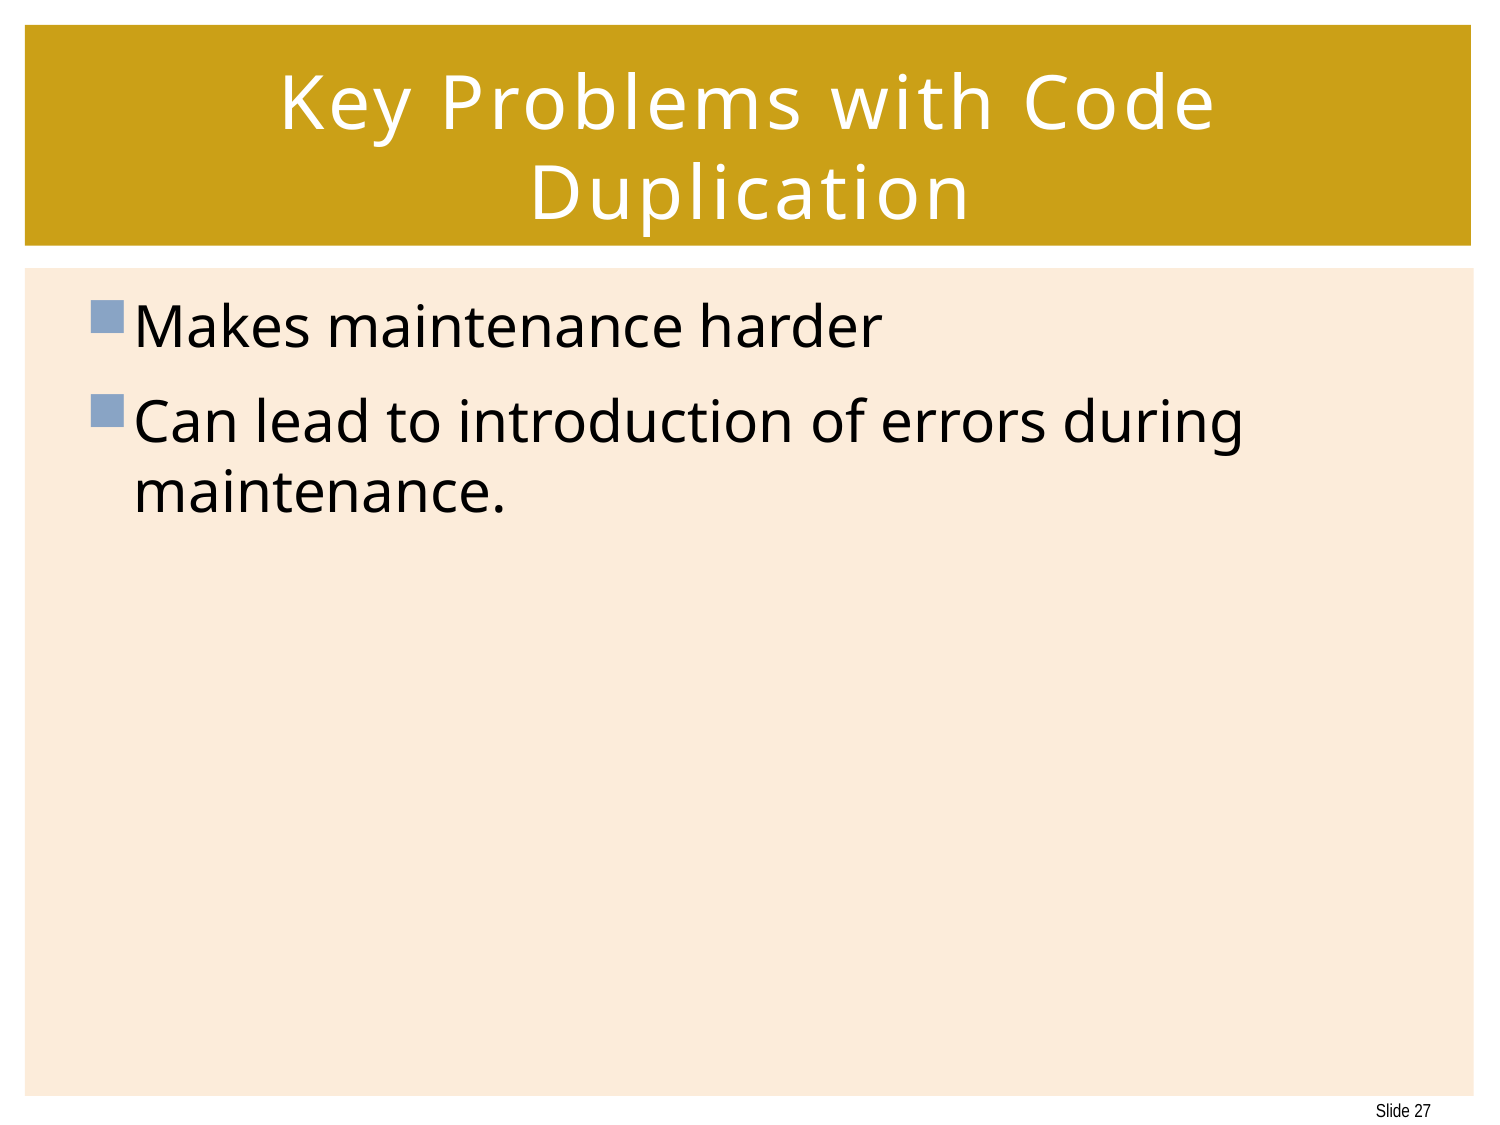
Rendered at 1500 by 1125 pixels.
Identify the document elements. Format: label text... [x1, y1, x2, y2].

title Key Problems with Code Duplication [62, 58, 1438, 232]
list Makes maintenance harder Can lead to introduction of errors during maintenance. [62, 281, 1442, 1005]
